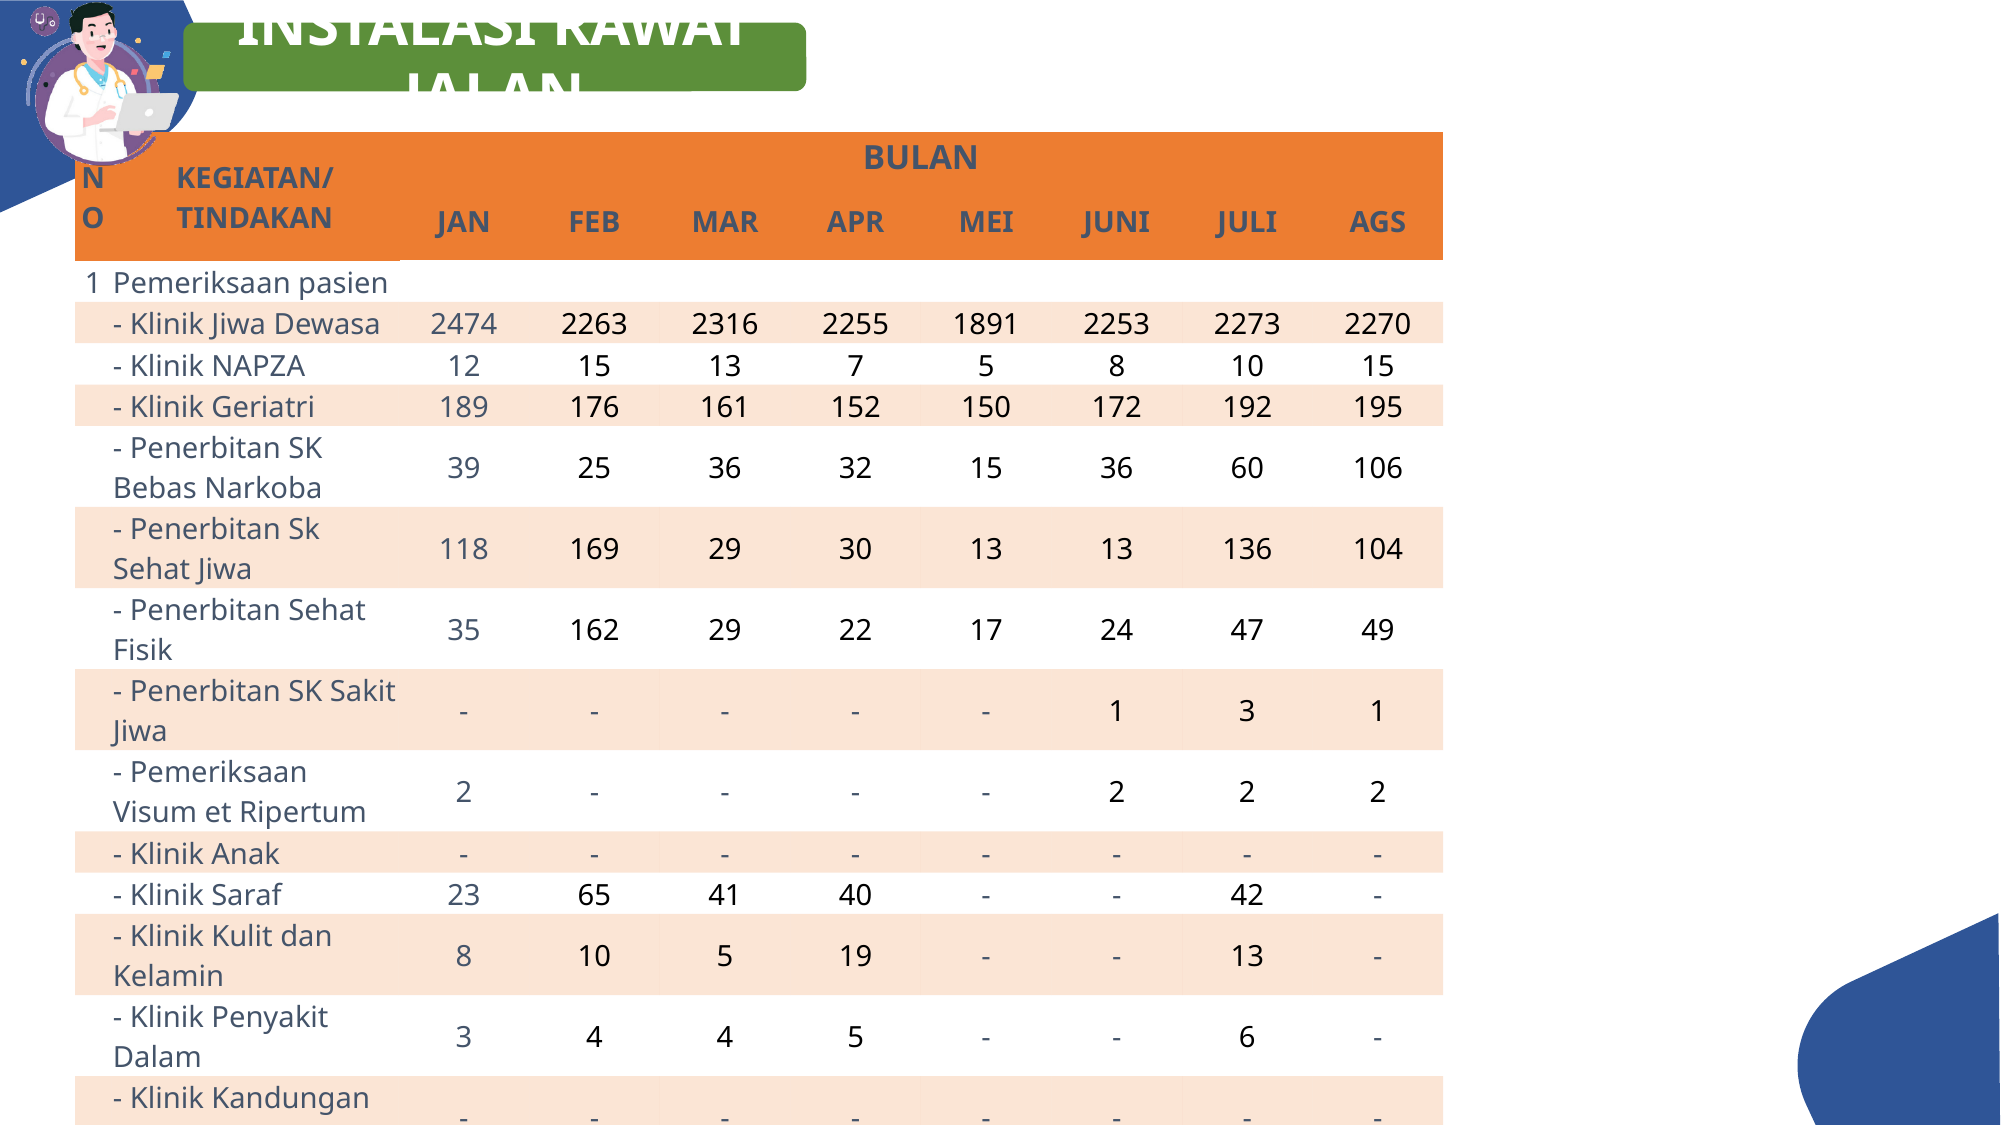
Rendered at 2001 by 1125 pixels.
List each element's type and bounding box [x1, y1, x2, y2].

picture [0, 0, 244, 194]
text_box [774, 524, 1225, 586]
table_cell [75, 180, 1443, 1125]
text_box [244, 21, 808, 93]
slide_number [1412, 1042, 1863, 1103]
table_header [75, 133, 1443, 260]
